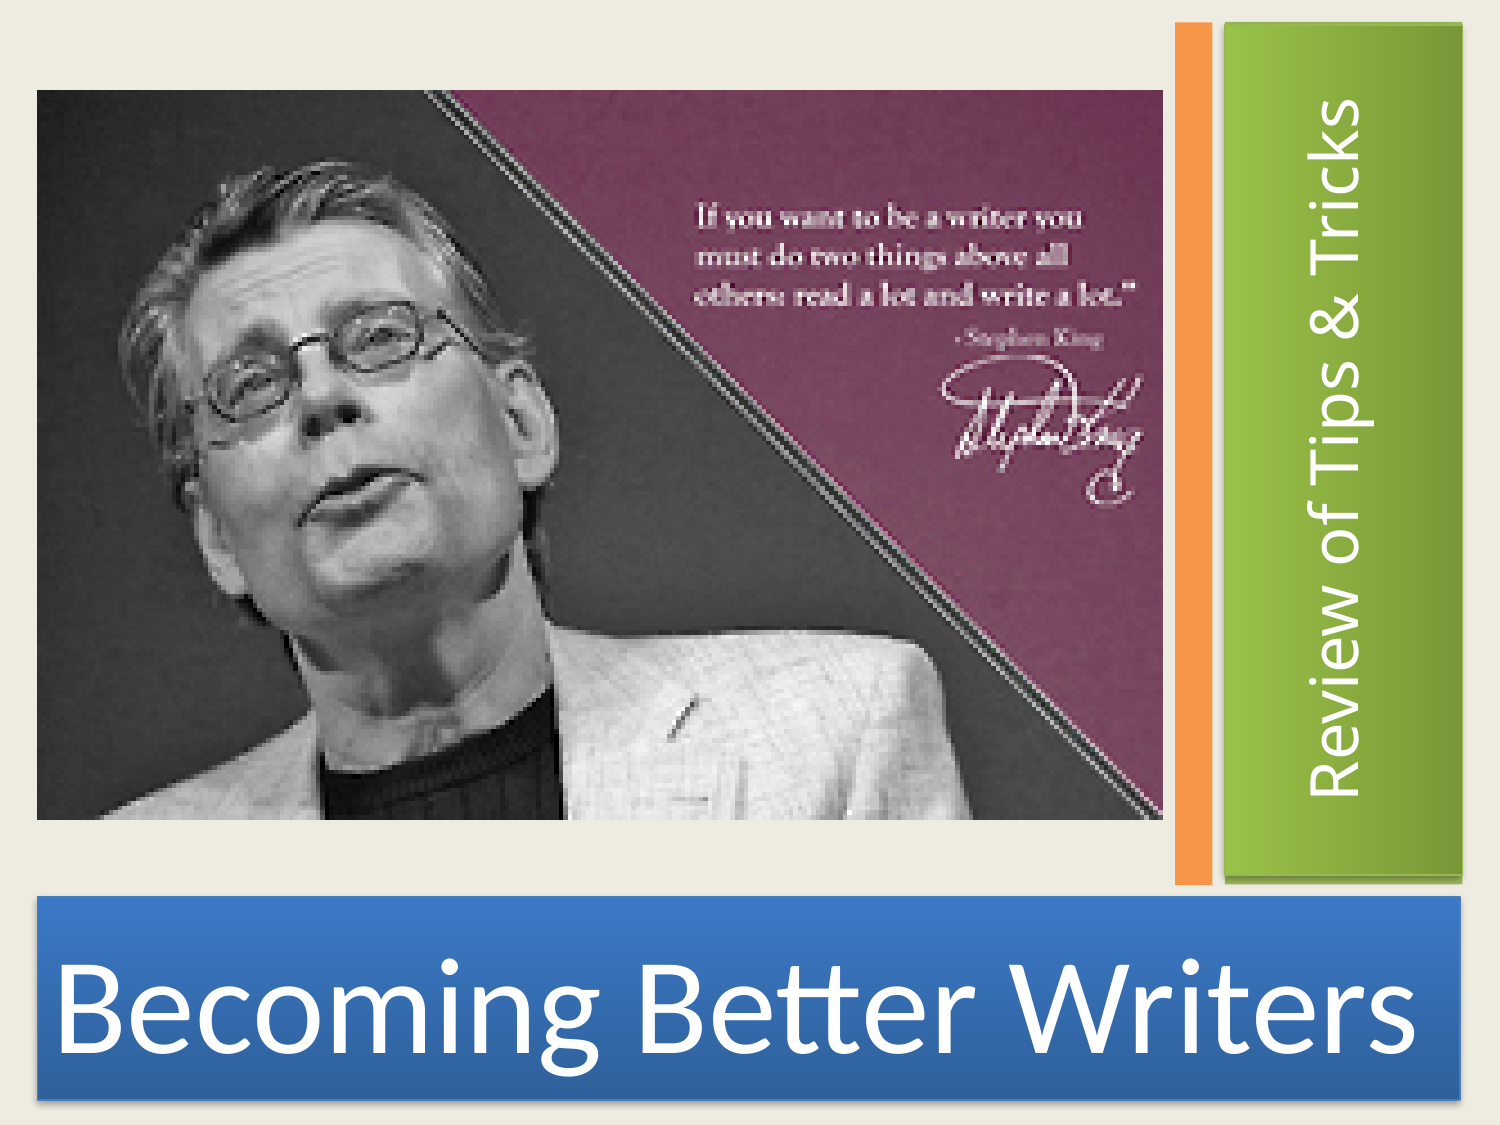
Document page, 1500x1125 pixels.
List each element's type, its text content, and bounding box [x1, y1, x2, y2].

picture [37, 89, 1163, 820]
list Review of Tips & Tricks [1224, 24, 1463, 876]
list Becoming Better Writers [37, 896, 1461, 1101]
